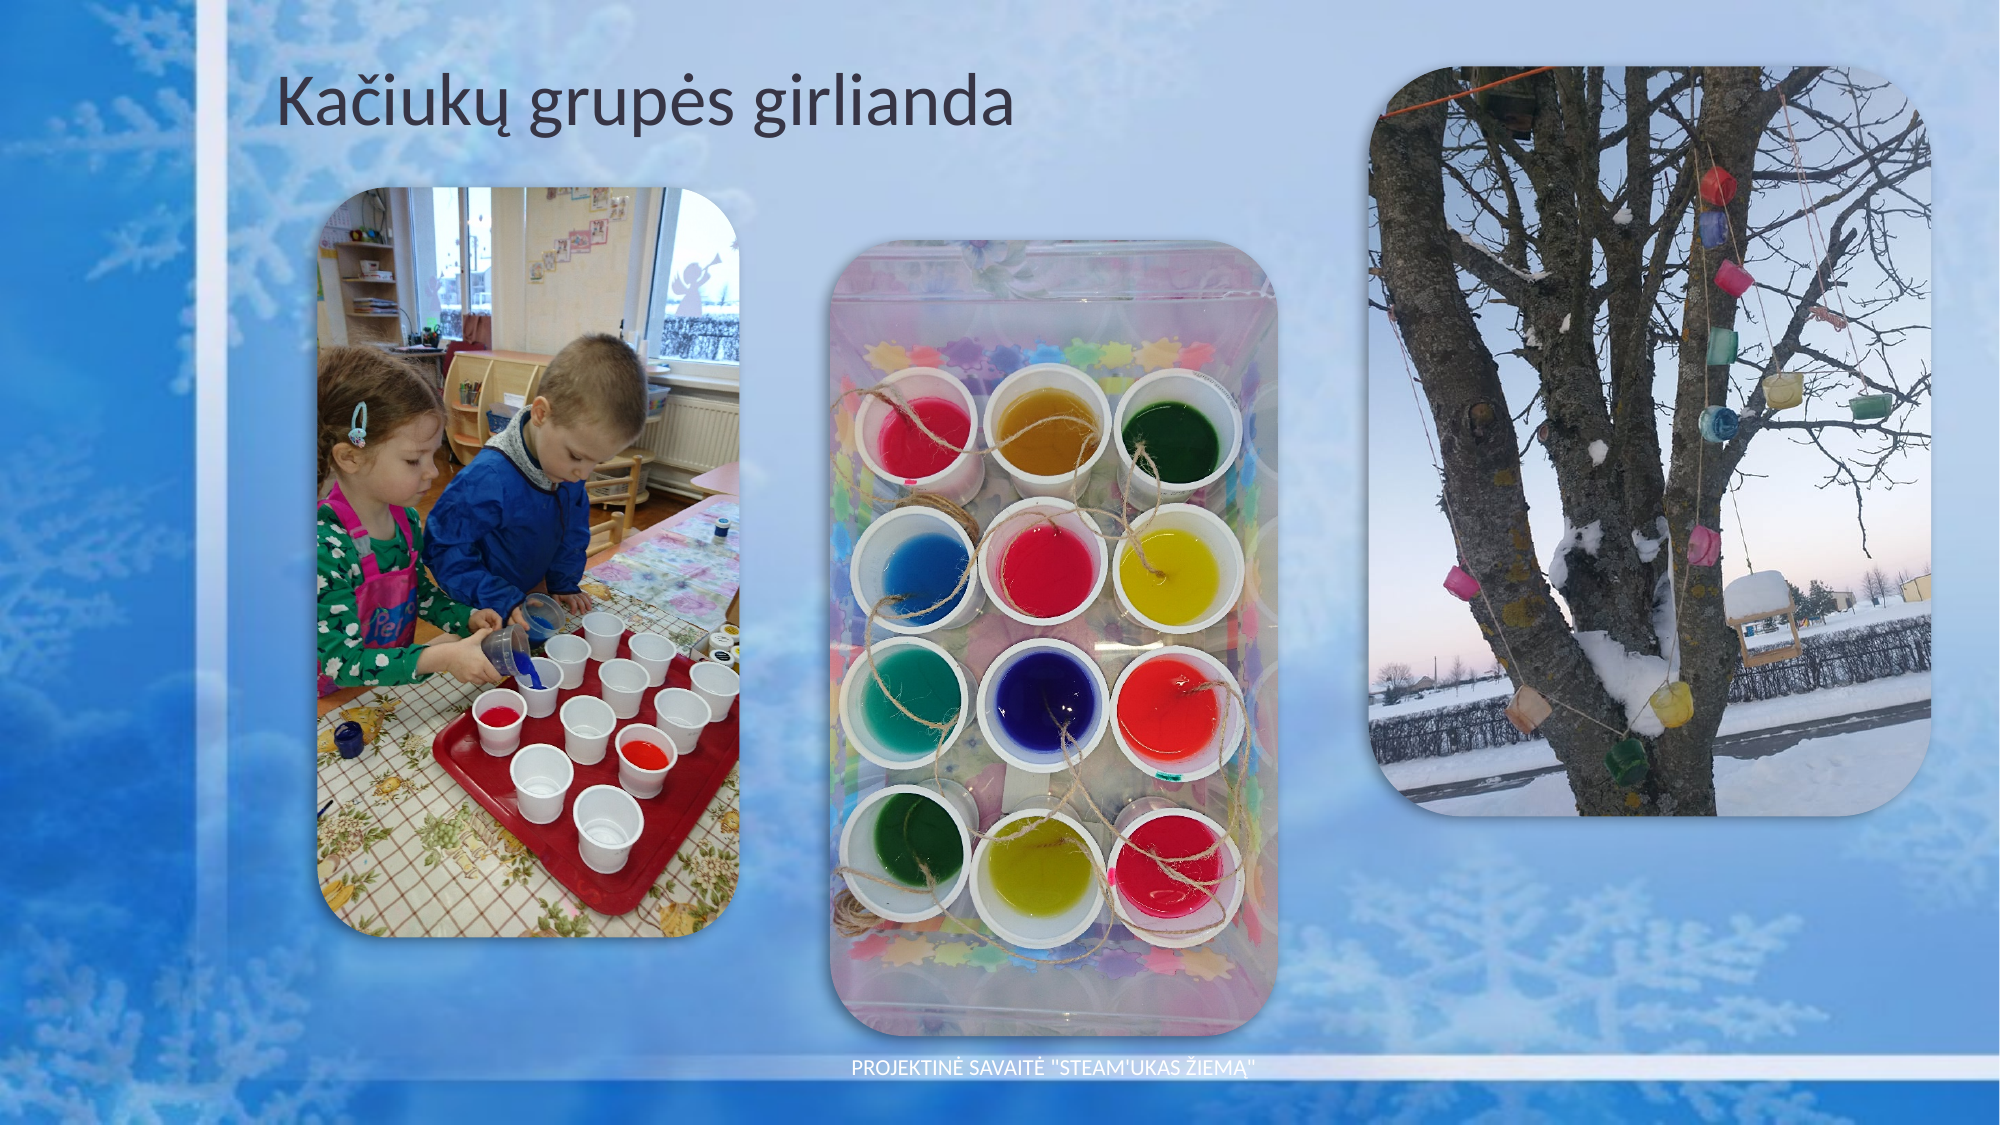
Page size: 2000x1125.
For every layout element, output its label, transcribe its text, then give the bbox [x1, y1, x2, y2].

title Kačiukų grupės girlianda [261, 29, 1867, 149]
footer Projektinė savaitė "STEAM'ukas žiemą" [373, 1036, 1734, 1096]
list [153, 351, 904, 774]
picture [0, 0, 2000, 1125]
